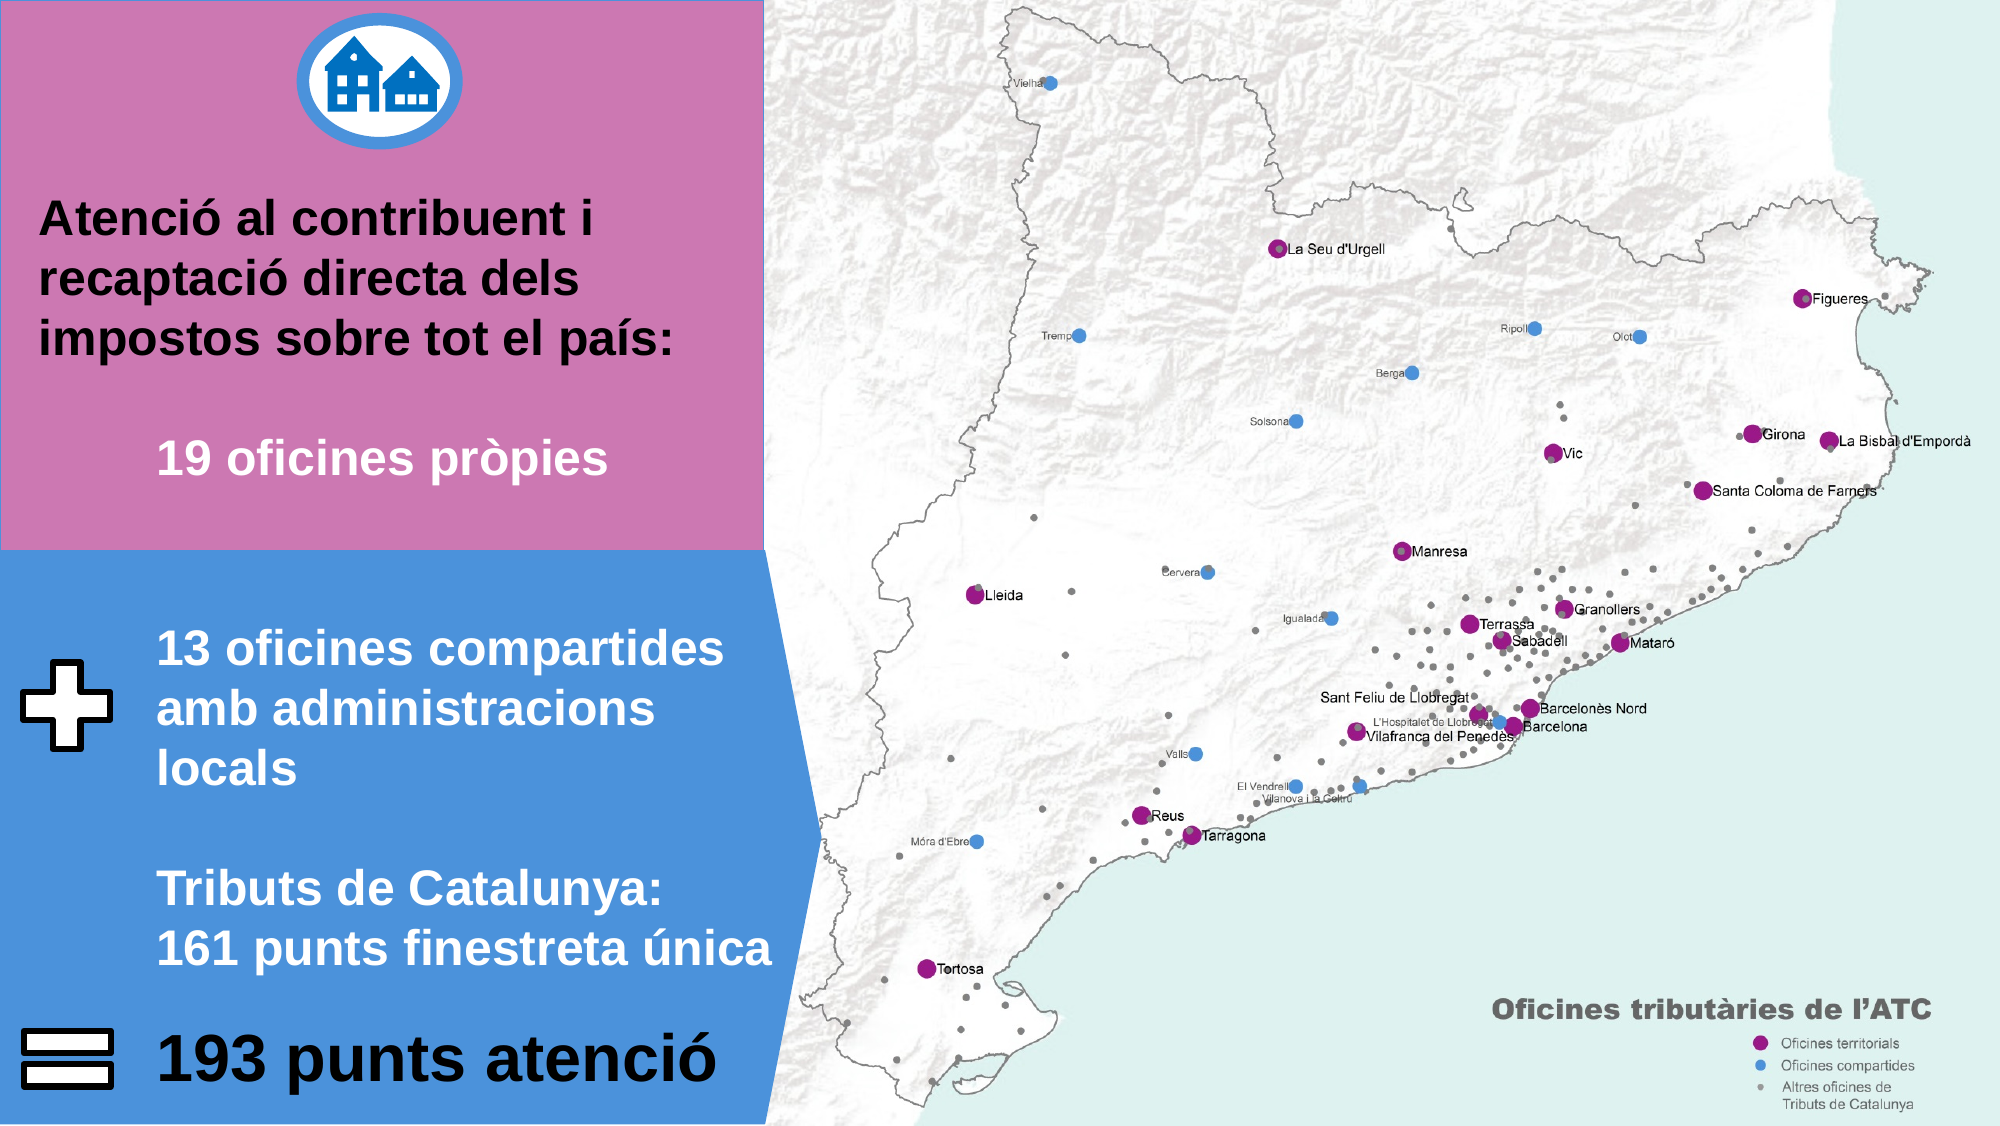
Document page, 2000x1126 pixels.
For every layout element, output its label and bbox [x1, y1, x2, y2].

picture [763, 0, 2000, 1126]
text_box [0, 0, 764, 552]
text_box [0, 550, 822, 1124]
